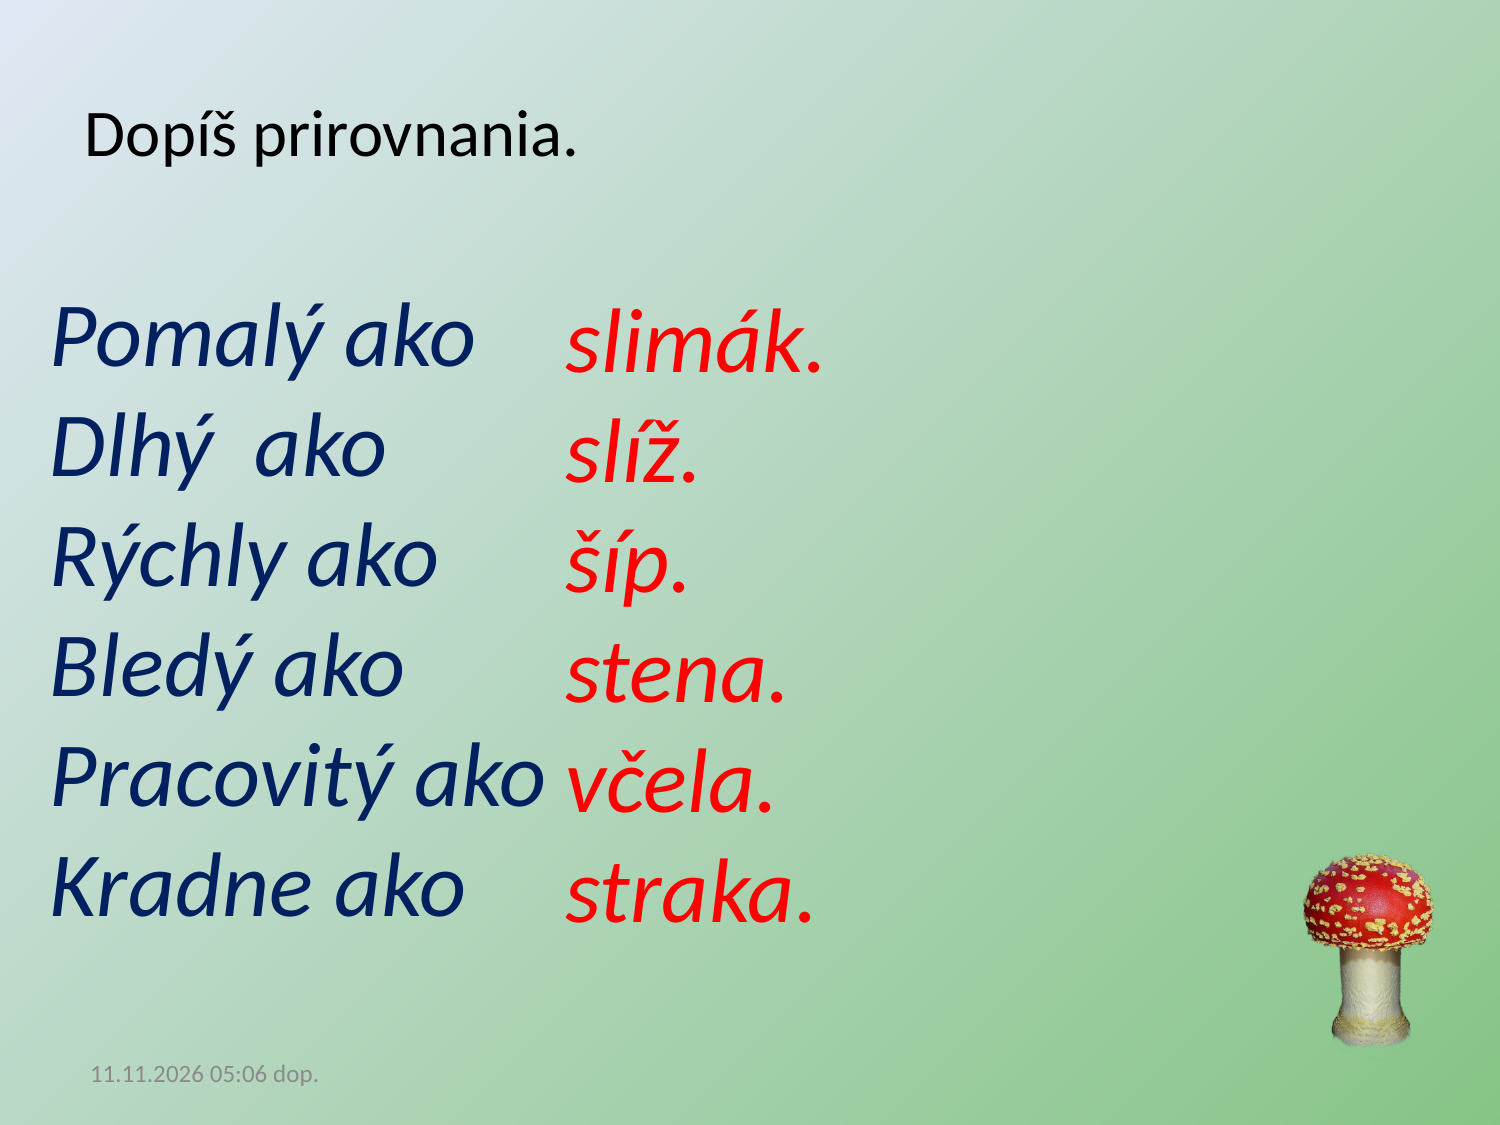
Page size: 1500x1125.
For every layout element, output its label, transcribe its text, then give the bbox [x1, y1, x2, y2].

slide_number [75, 1042, 425, 1103]
text_box Pomalý ako Dlhý ako Rýchly ako Bledý ako Pracovitý ako Kradne ako [35, 187, 550, 942]
text_box Dopíš prirovnania. [70, 81, 1465, 177]
picture [1249, 831, 1500, 1067]
text_box slimák. slíž. šíp. stena. včela. straka. [550, 163, 1184, 949]
